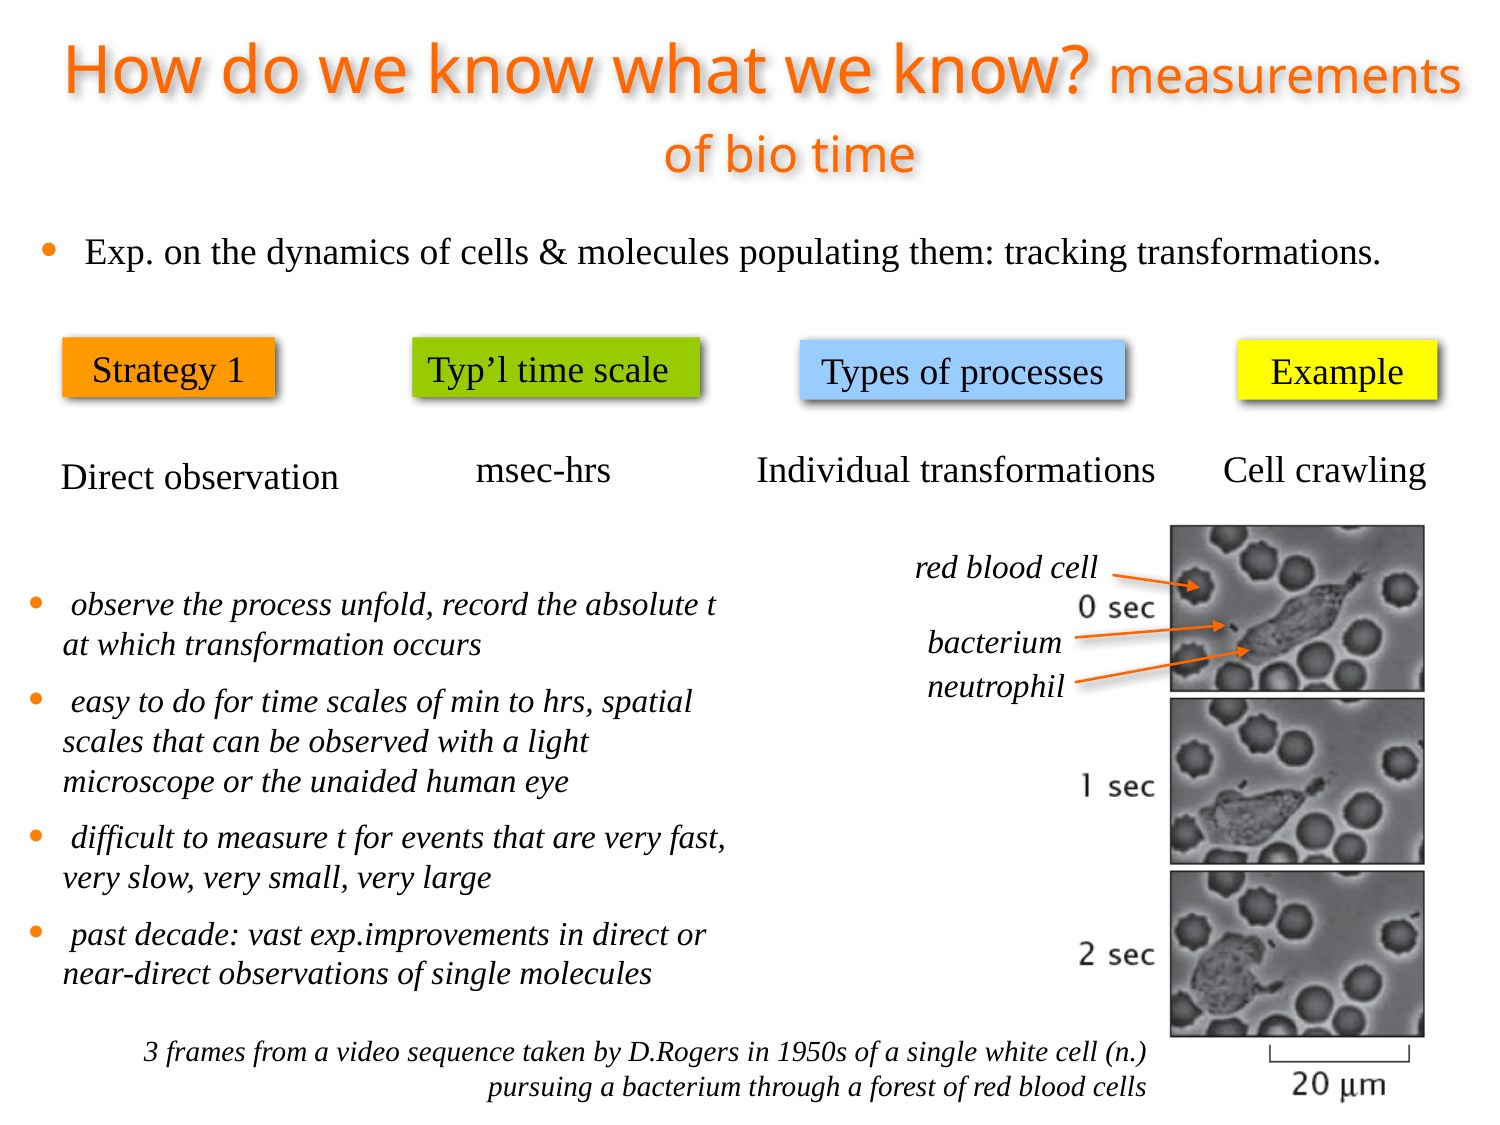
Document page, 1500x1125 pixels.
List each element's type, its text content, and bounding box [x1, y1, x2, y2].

text_box neutrophil [912, 657, 1069, 712]
text_box msec-hrs [399, 437, 688, 498]
text_box Strategy 1 [62, 337, 275, 398]
text_box observe the process unfold, record the absolute t at which transformation occurs easy to do for time scales of min to hrs, spatial scales that can be observed with a light microscope or the unaided human eye difficult to measure t for events that are very fast, very slow, very small, very large past decade: vast exp.improvements in direct or near-direct observations of single molecules [12, 574, 750, 999]
text_box Types of processes [800, 339, 1125, 400]
text_box Individual transformations [737, 437, 1174, 498]
text_box Cell crawling [1174, 437, 1475, 498]
picture [1074, 512, 1456, 1110]
text_box red blood cell [900, 537, 1069, 593]
text_box 3 frames from a video sequence taken by D.Rogers in 1950s of a single white cell (n.) pursuing a bacterium through a forest of red blood cells [37, 1024, 1069, 1110]
text_box Exp. on the dynamics of cells & molecules populating them: tracking transformations. [24, 219, 1475, 280]
text_box How do we know what we know? measurements of bio time [24, 0, 1500, 225]
text_box Typ’l time scale [412, 337, 700, 398]
text_box Example [1237, 339, 1438, 400]
text_box bacterium [912, 612, 1069, 657]
text_box Direct observation [12, 444, 388, 505]
